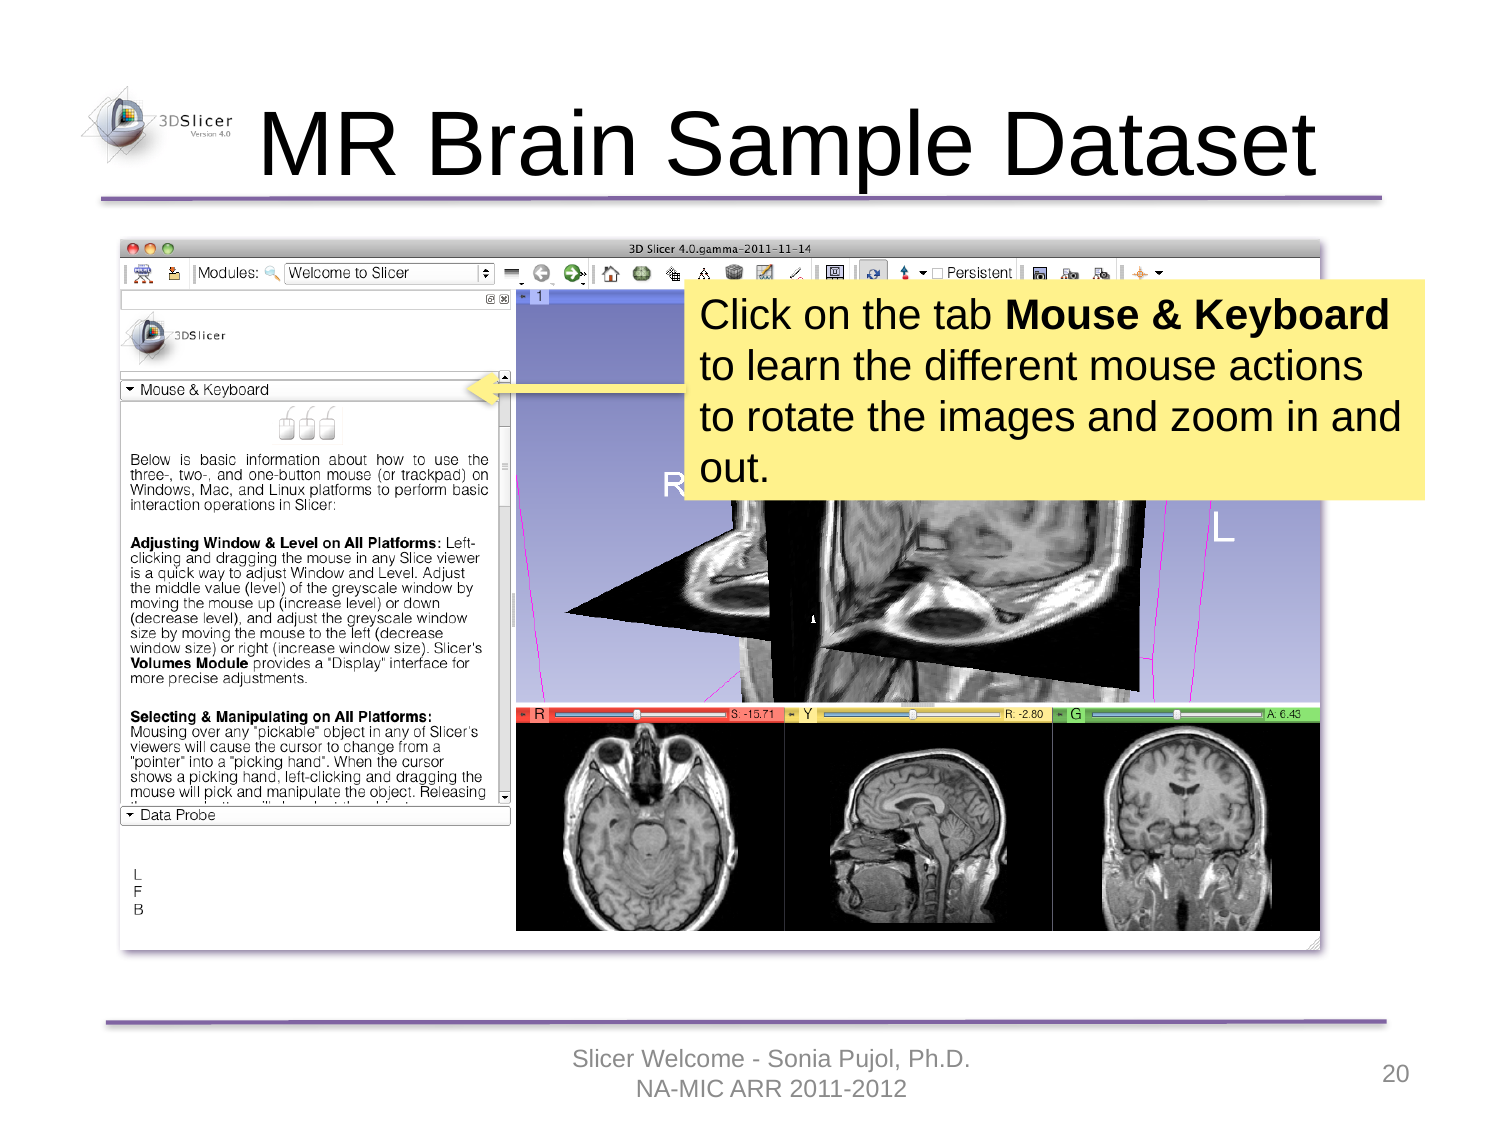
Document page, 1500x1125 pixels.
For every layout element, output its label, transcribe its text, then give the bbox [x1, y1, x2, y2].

footer Slicer Welcome - Sonia Pujol, Ph.D. NA-MIC ARR 2011-2012 [512, 1042, 1032, 1103]
list Click on the tab Mouse & Keyboard to learn the different mouse actions to rotate the images and zoom in and out. [1326, 279, 1425, 501]
title MR Brain Sample Dataset [75, 45, 1425, 233]
picture [74, 75, 235, 182]
slide_number 20 [1074, 1042, 1425, 1103]
picture [119, 239, 1321, 951]
